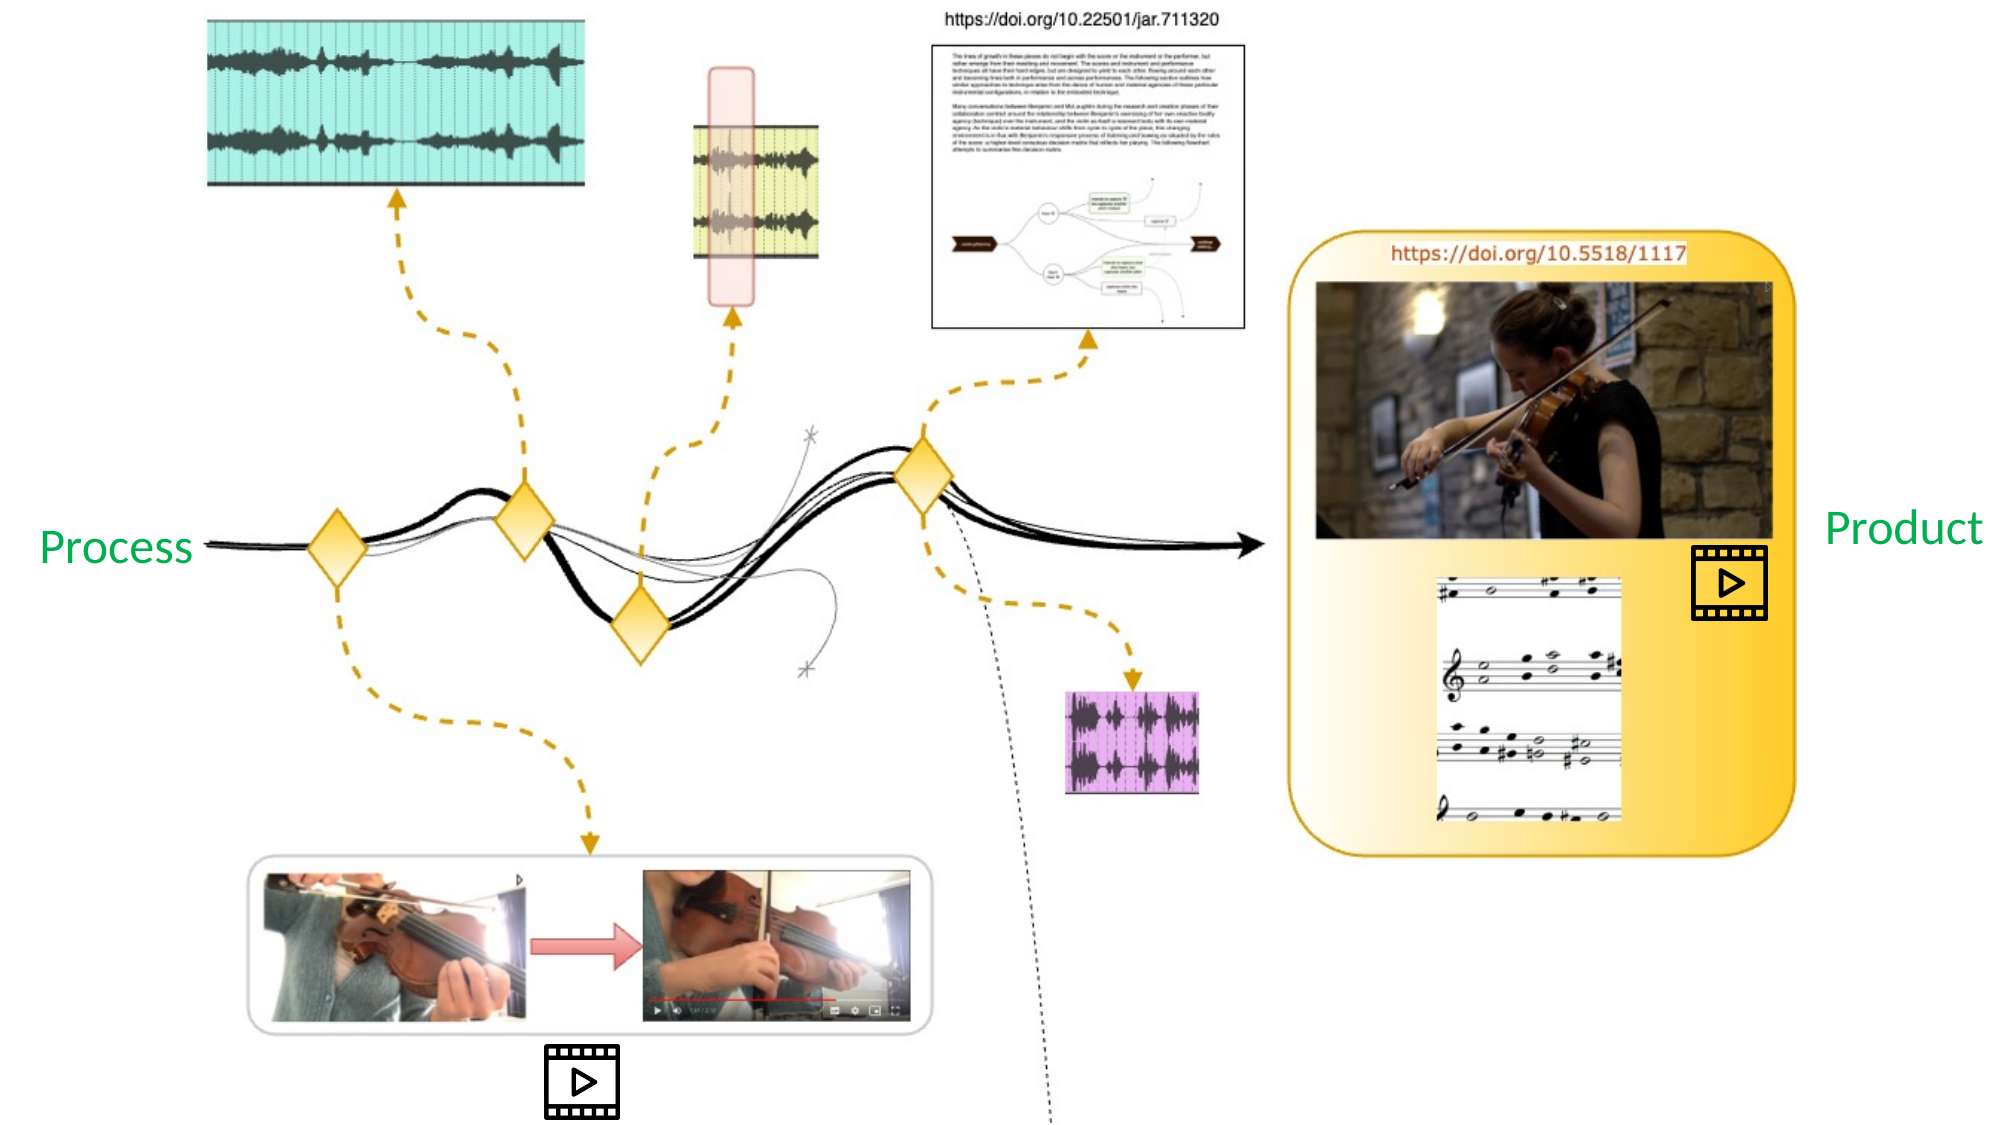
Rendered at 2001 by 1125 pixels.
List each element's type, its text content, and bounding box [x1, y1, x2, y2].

text_box Process [24, 506, 203, 581]
text_box Product [1809, 486, 1999, 562]
picture [203, 0, 1797, 1125]
